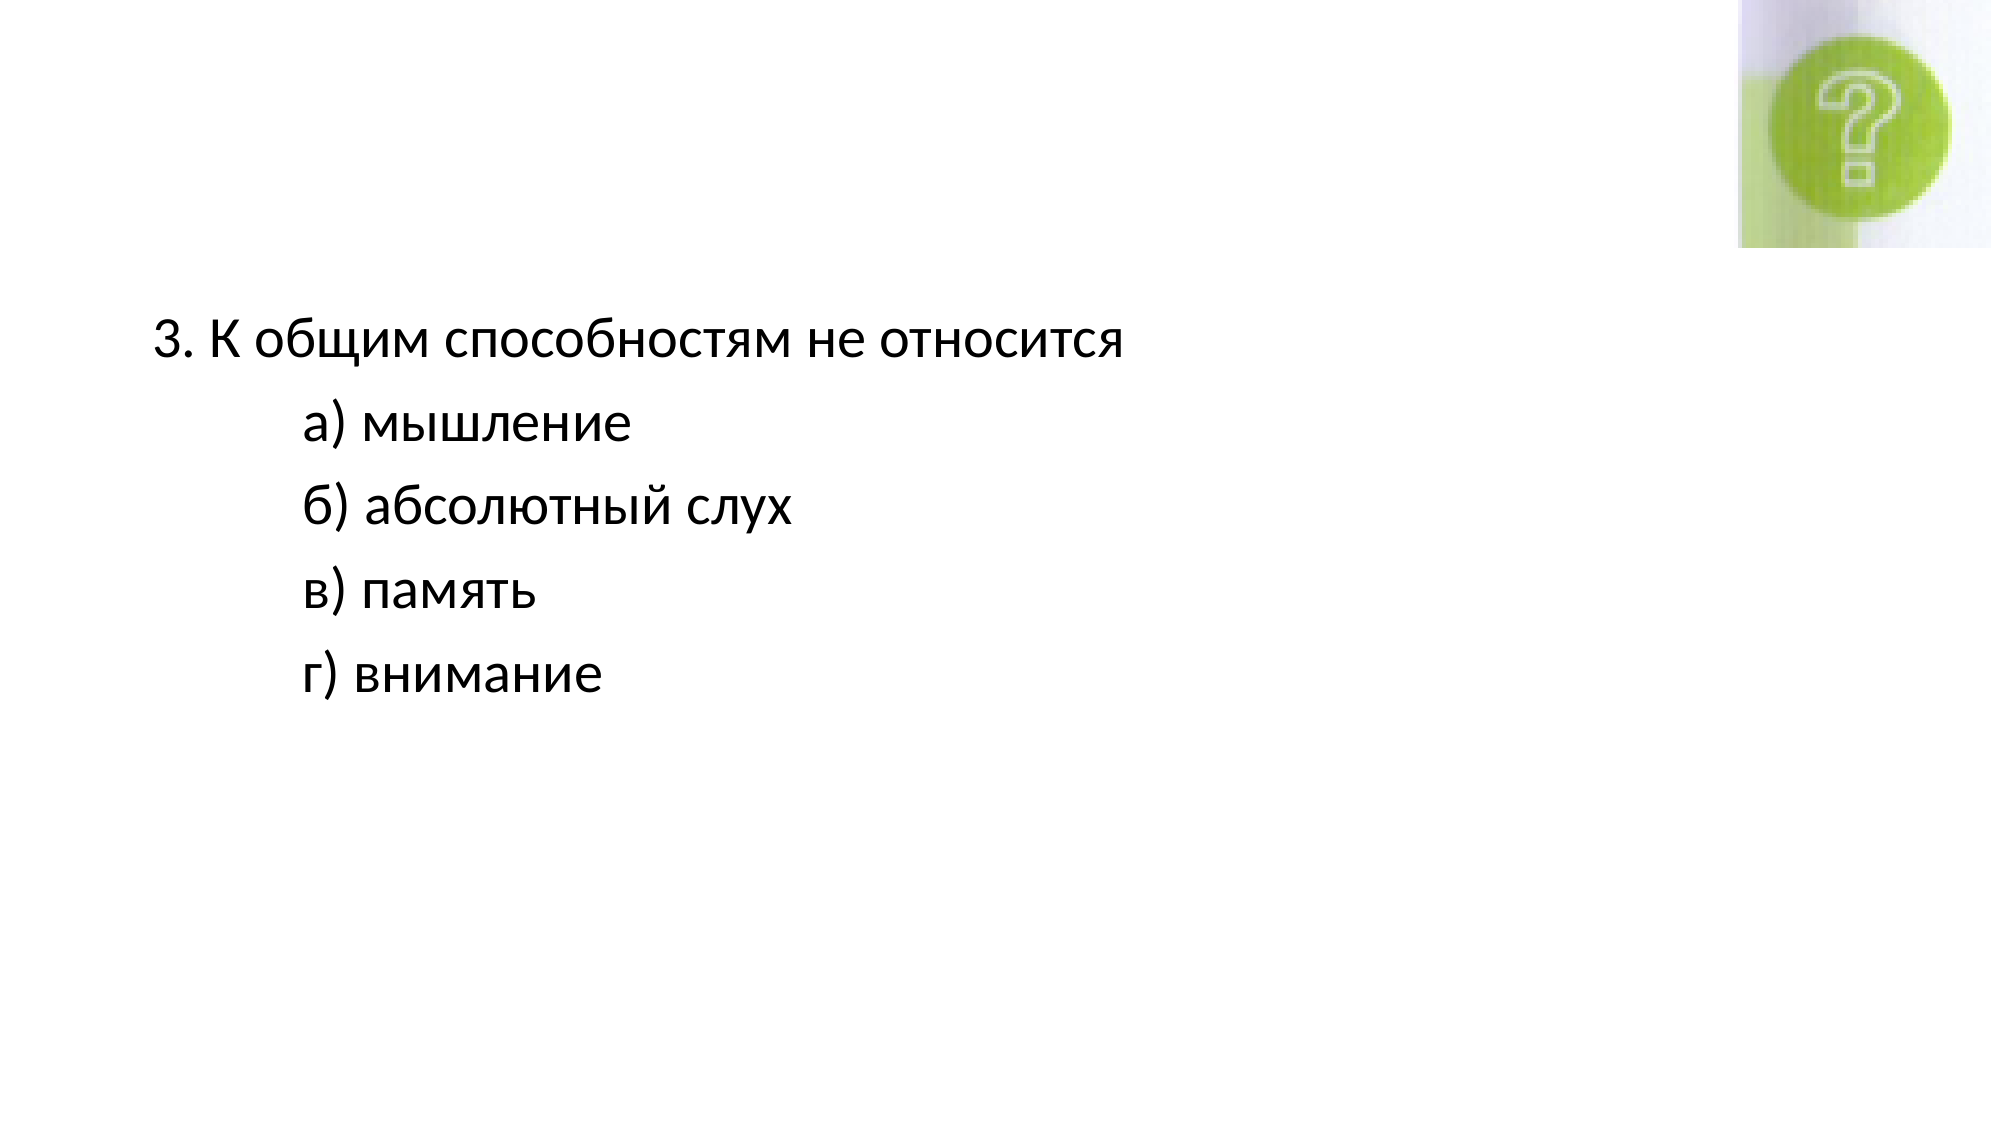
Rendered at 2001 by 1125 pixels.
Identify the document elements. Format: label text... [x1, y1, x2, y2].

picture [1734, 0, 1991, 248]
list 3. К общим способностям не относится а) мышление б) абсолютный слух в) память г) внимание [137, 299, 1863, 1014]
